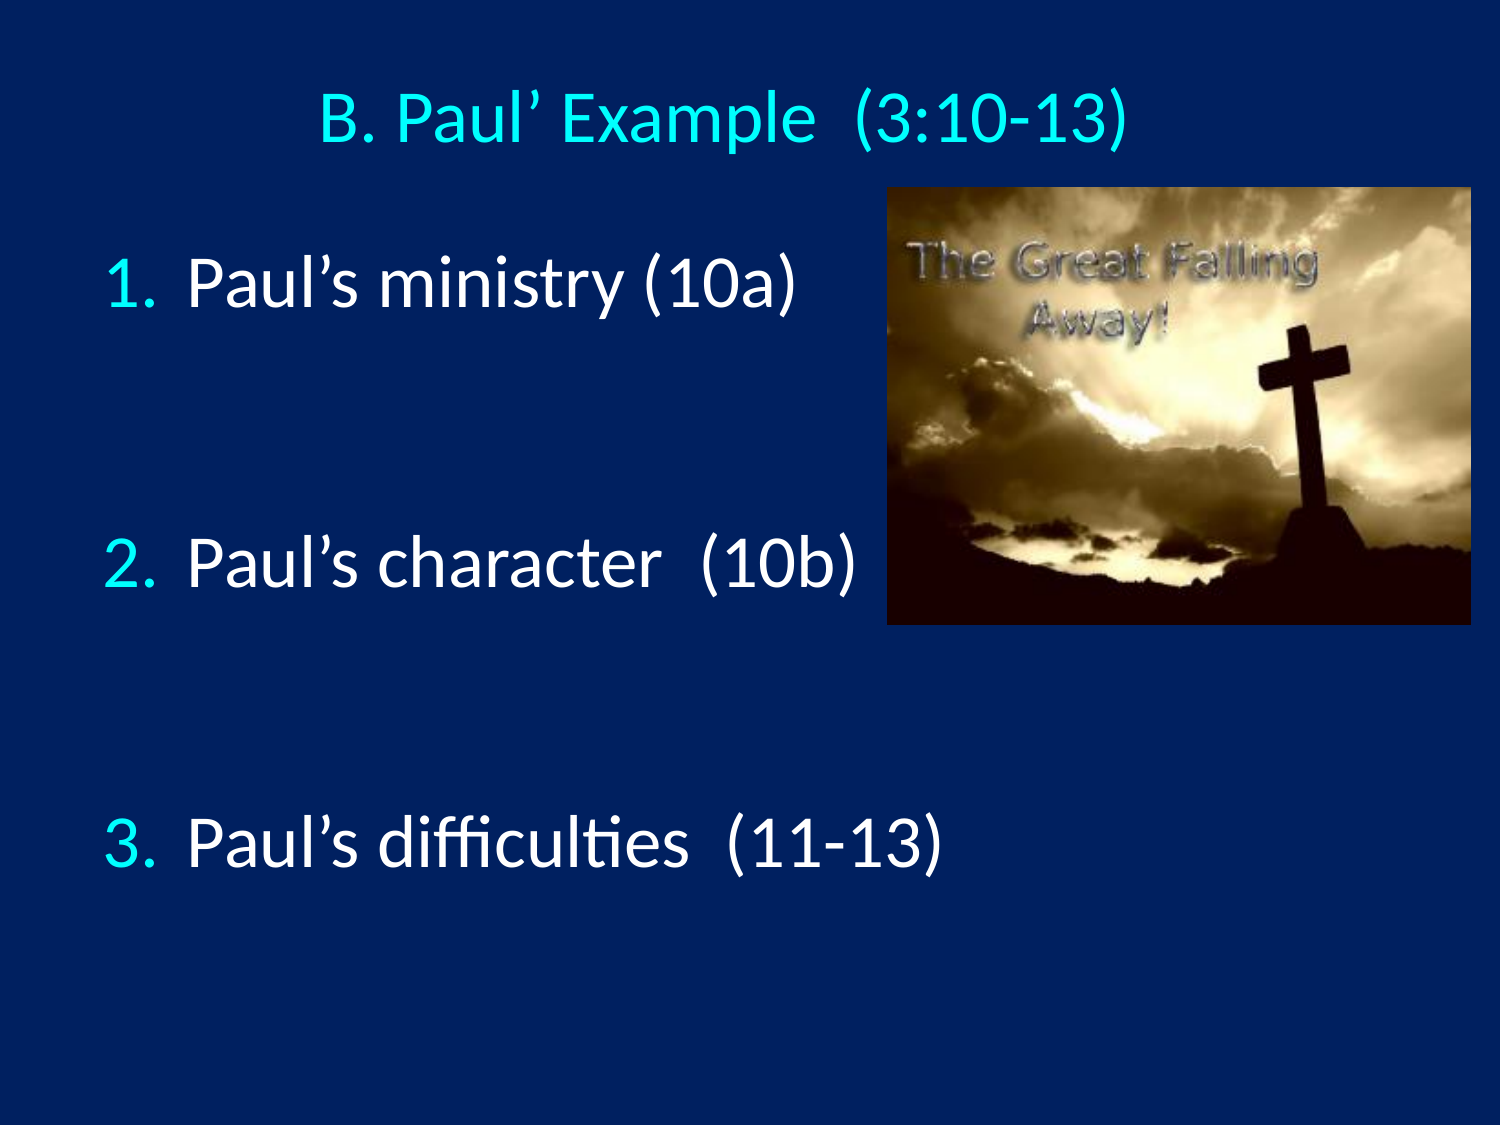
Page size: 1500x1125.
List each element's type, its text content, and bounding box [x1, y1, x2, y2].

picture [887, 187, 1471, 626]
list Paul’s ministry (10a) Paul’s character (10b) Paul’s difficulties (11-13) [87, 224, 1363, 826]
title B. Paul’ Example (3:10-13) [125, 62, 1325, 163]
